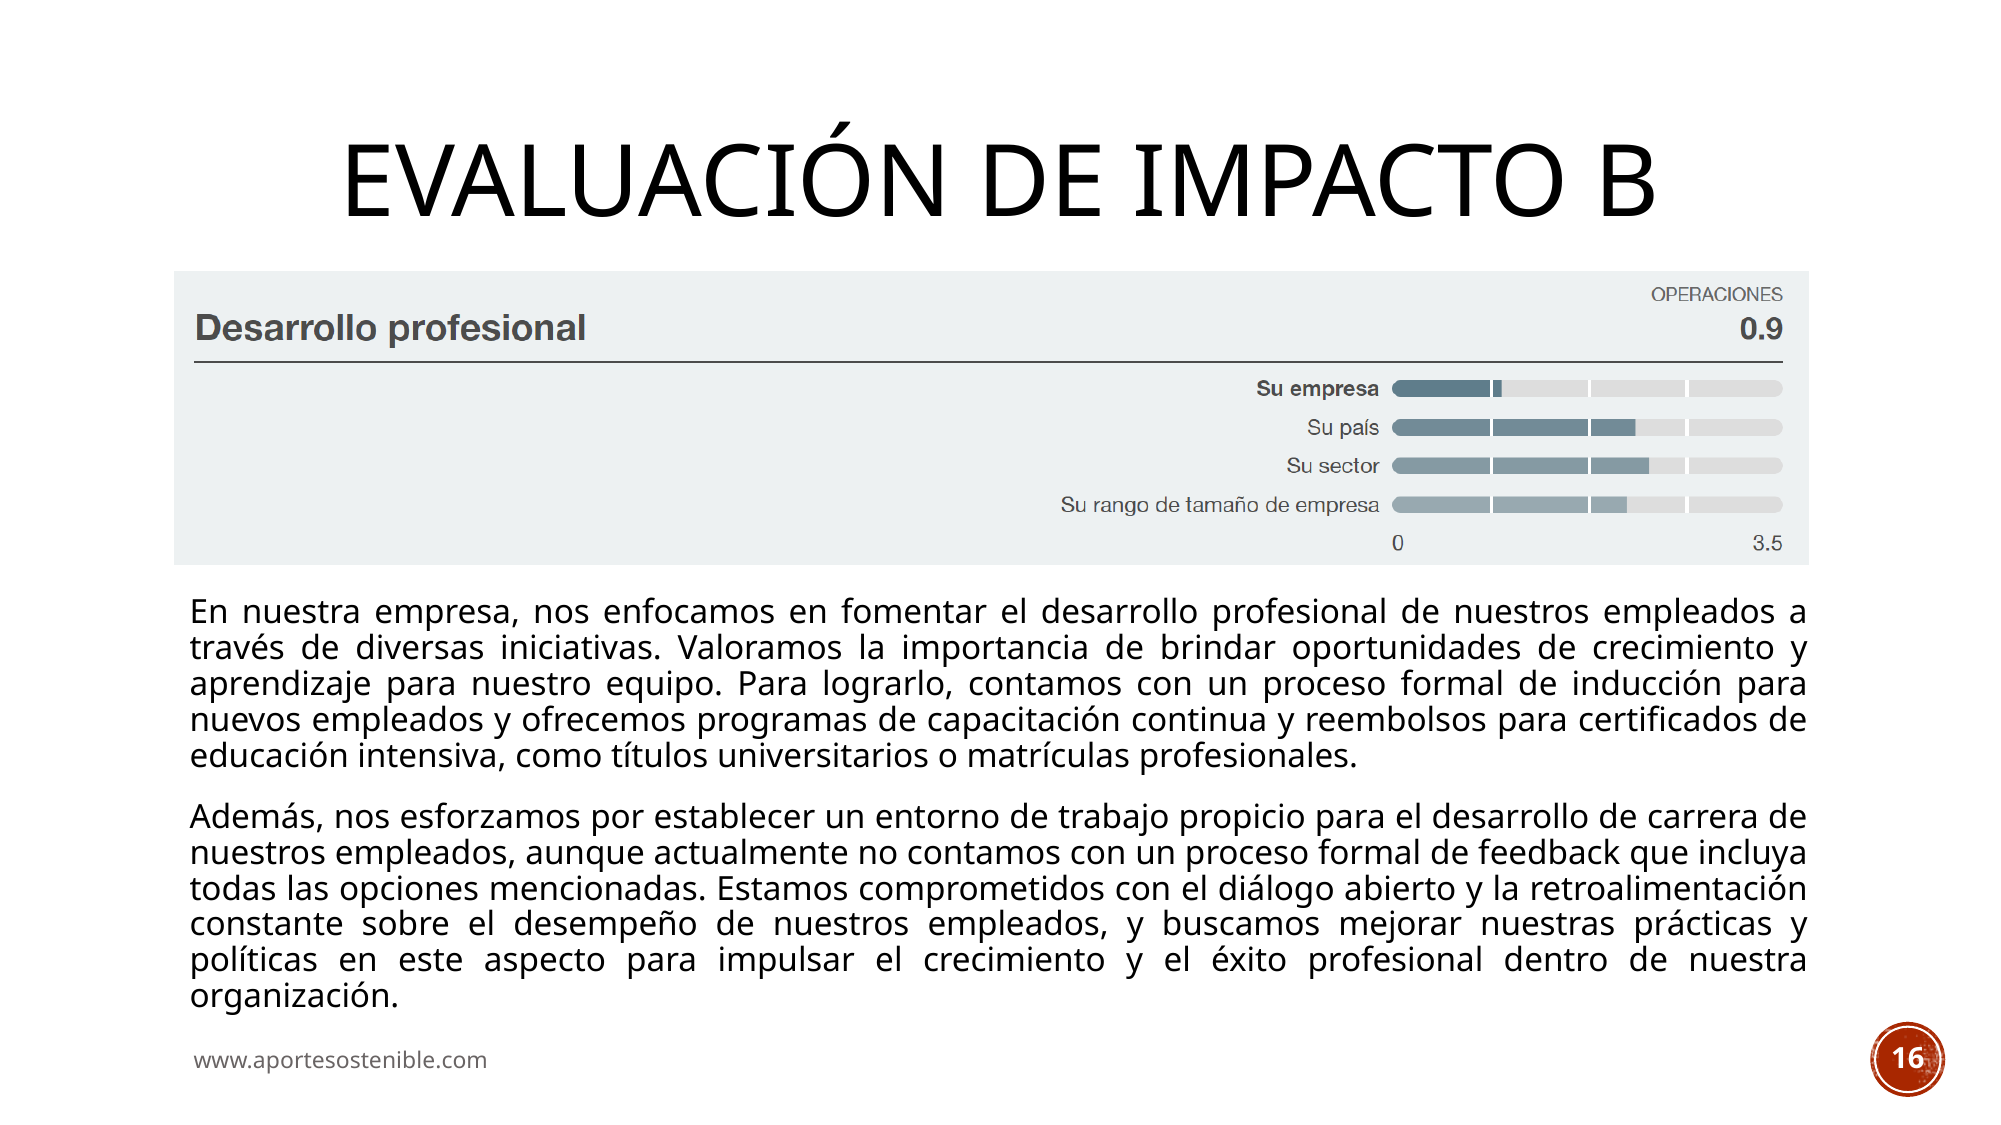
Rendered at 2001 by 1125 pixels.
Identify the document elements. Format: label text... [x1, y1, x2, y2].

title EVALUACIÓN DE IMPACTO B [175, 79, 1826, 288]
picture [174, 271, 1809, 565]
footer www.aportesostenible.com [178, 1028, 1217, 1089]
list En nuestra empresa, nos enfocamos en fomentar el desarrollo profesional de nuestros empleados a través de diversas iniciativas. Valoramos la importancia de brindar oportunidades de crecimiento y aprendizaje para nuestro equipo. Para lograrlo, contamos con un proceso formal de inducción para nuevos empleados y ofrecemos programas de capacitación continua y reembolsos para certificados de educación intensiva, como títulos universitarios o matrículas profesionales. Además, nos esforzamos por establecer un entorno de trabajo propicio para el desarrollo de carrera de nuestros empleados, aunque actualmente no contamos con un proceso formal de feedback que incluya todas las opciones mencionadas. Estamos comprometidos con el diálogo abierto y la retroalimentación constante sobre el desempeño de nuestros empleados, y buscamos mejorar nuestras prácticas y políticas en este aspecto para impulsar el crecimiento y el éxito profesional dentro de nuestra organización. [174, 587, 1826, 1069]
picture [1887, 1021, 1929, 1028]
slide_number 16 [1855, 1028, 1961, 1089]
picture [1884, 1089, 1931, 1097]
